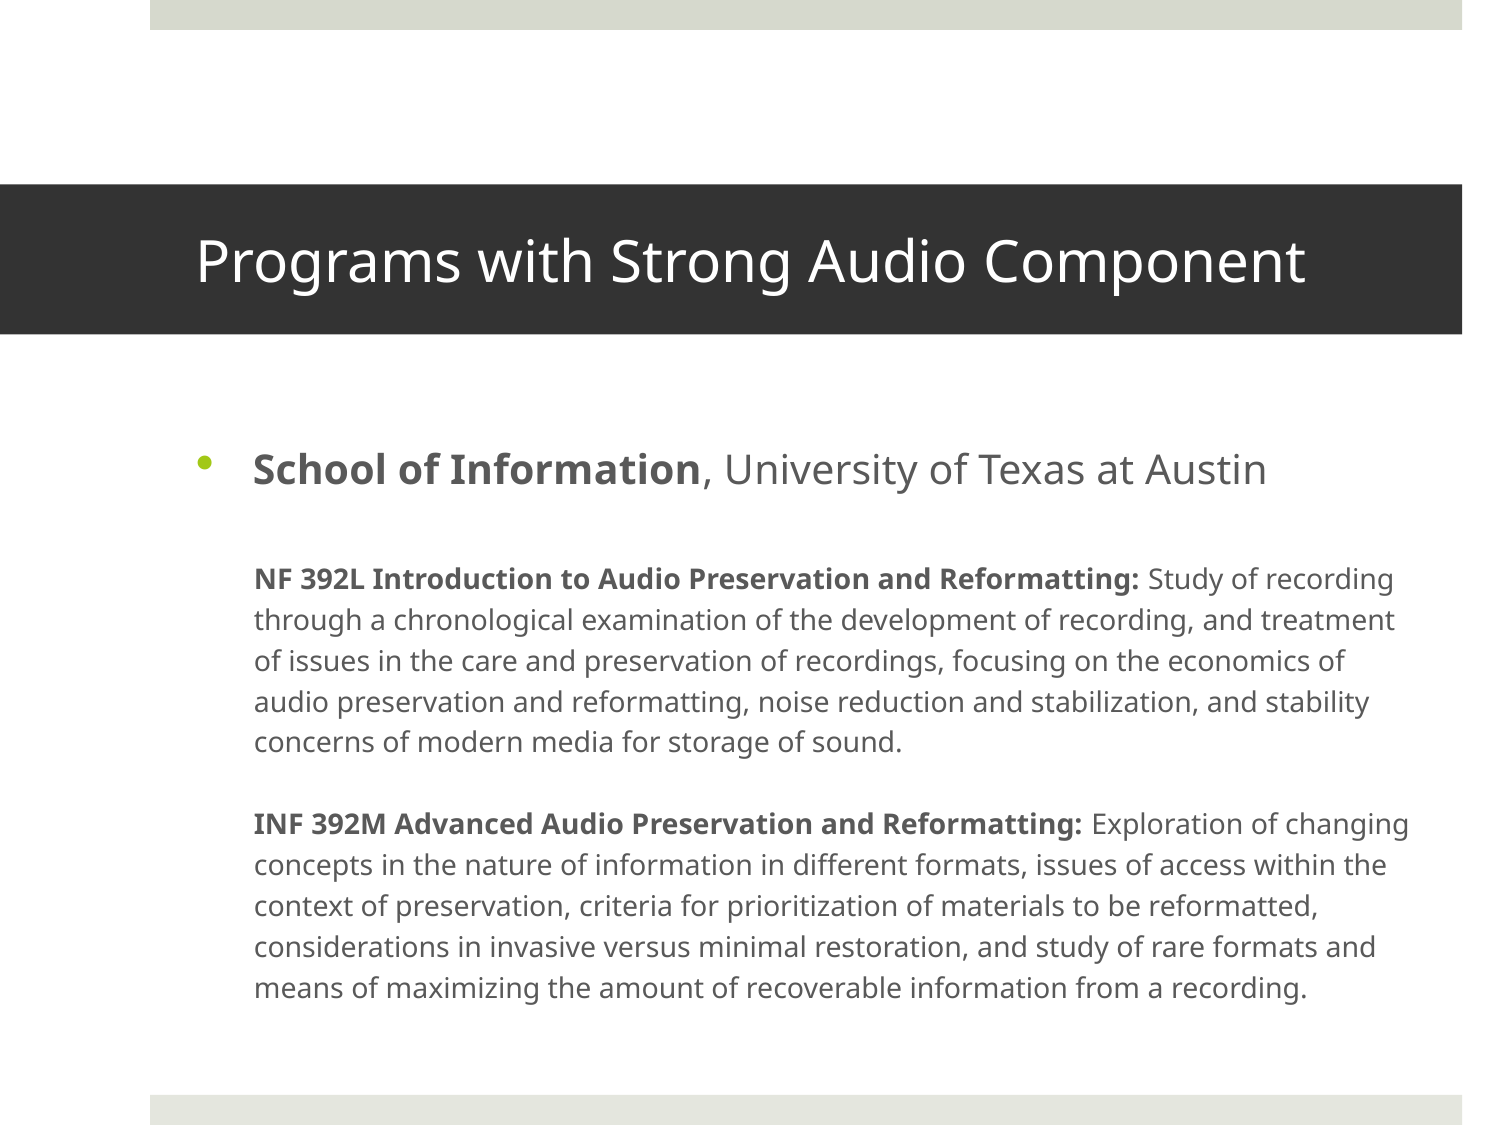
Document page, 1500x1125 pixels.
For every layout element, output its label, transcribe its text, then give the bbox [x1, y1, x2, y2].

title Programs with Strong Audio Component [0, 184, 1463, 335]
list School of Information, University of Texas at Austin NF 392L Introduction to Audio Preservation and Reformatting: Study of recording through a chronological examination of the development of recording, and treatment of issues in the care and preservation of recordings, focusing on the economics of audio preservation and reformatting, noise reduction and stabilization, and stability concerns of modern media for storage of sound. INF 392M Advanced Audio Preservation and Reformatting: Exploration of changing concepts in the nature of information in different formats, issues of access within the context of preservation, criteria for prioritization of materials to be reformatted, considerations in invasive versus minimal restoration, and study of rare formats and means of maximizing the amount of recoverable information from a recording. [182, 425, 1432, 1028]
